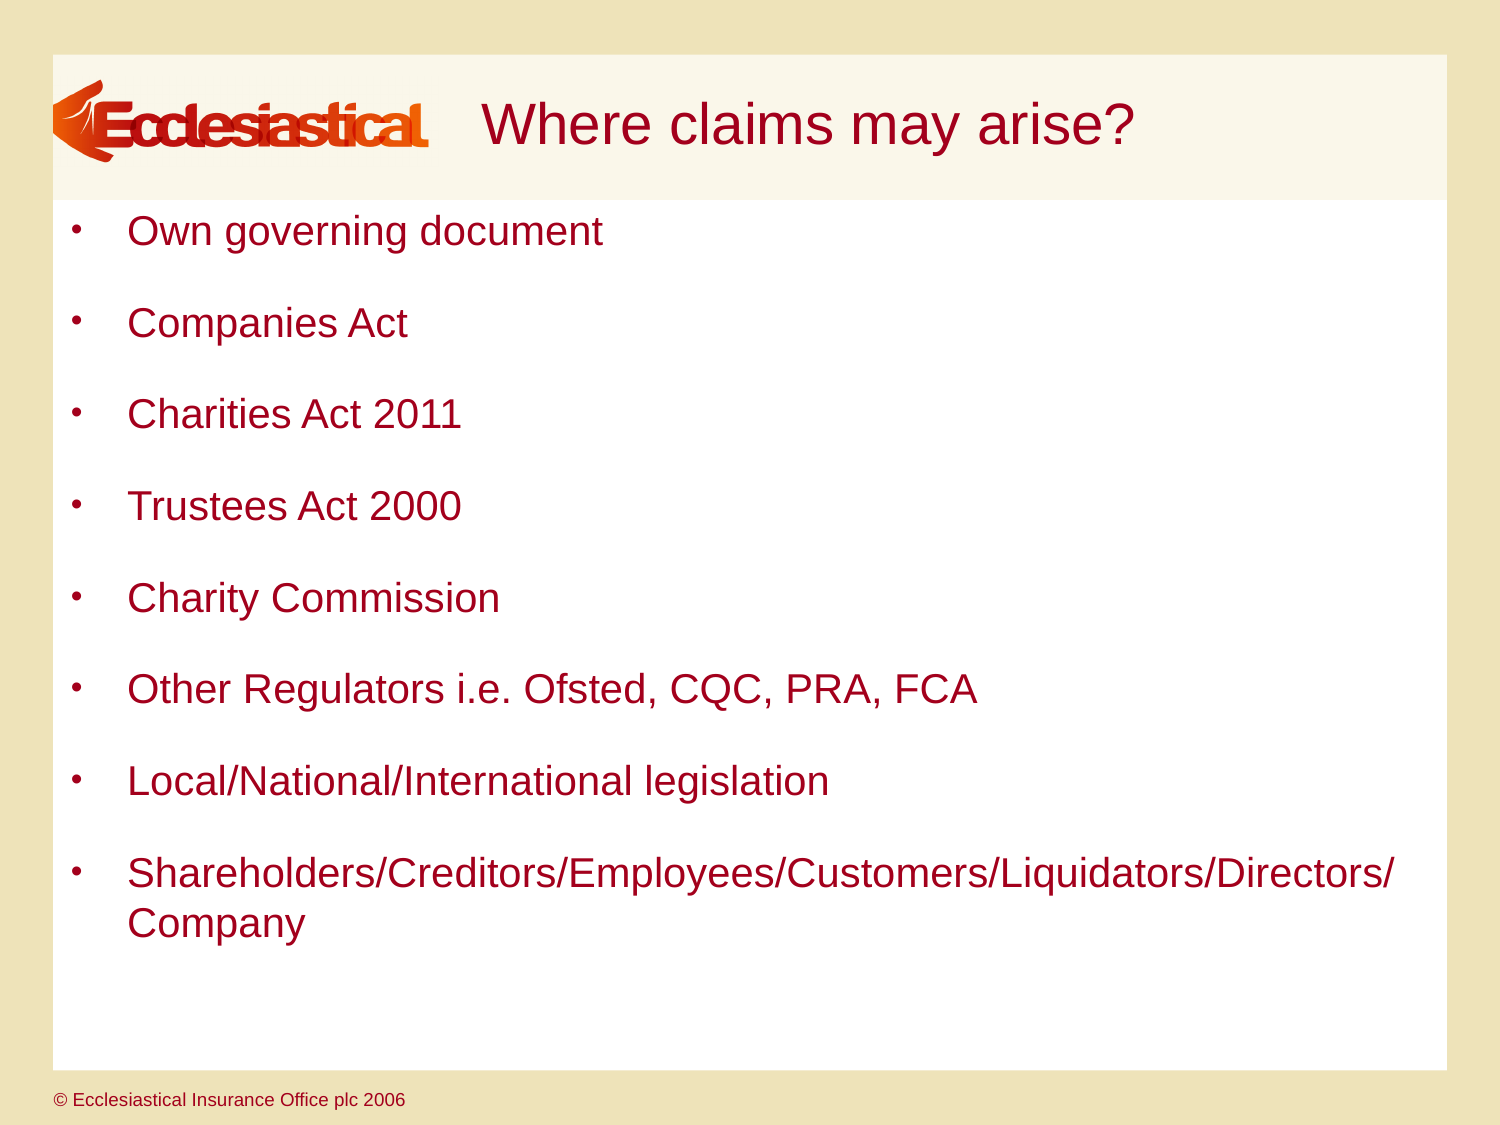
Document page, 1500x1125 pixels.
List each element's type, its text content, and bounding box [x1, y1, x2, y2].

picture [53, 76, 439, 167]
title Where claims may arise? [183, 90, 1436, 161]
list Own governing document Companies Act Charities Act 2011 Trustees Act 2000 Charity Commission Other Regulators i.e. Ofsted, CQC, PRA, FCA Local/National/International legislation Shareholders/Creditors/Employees/Customers/Liquidators/Directors/Company [64, 196, 1436, 1000]
